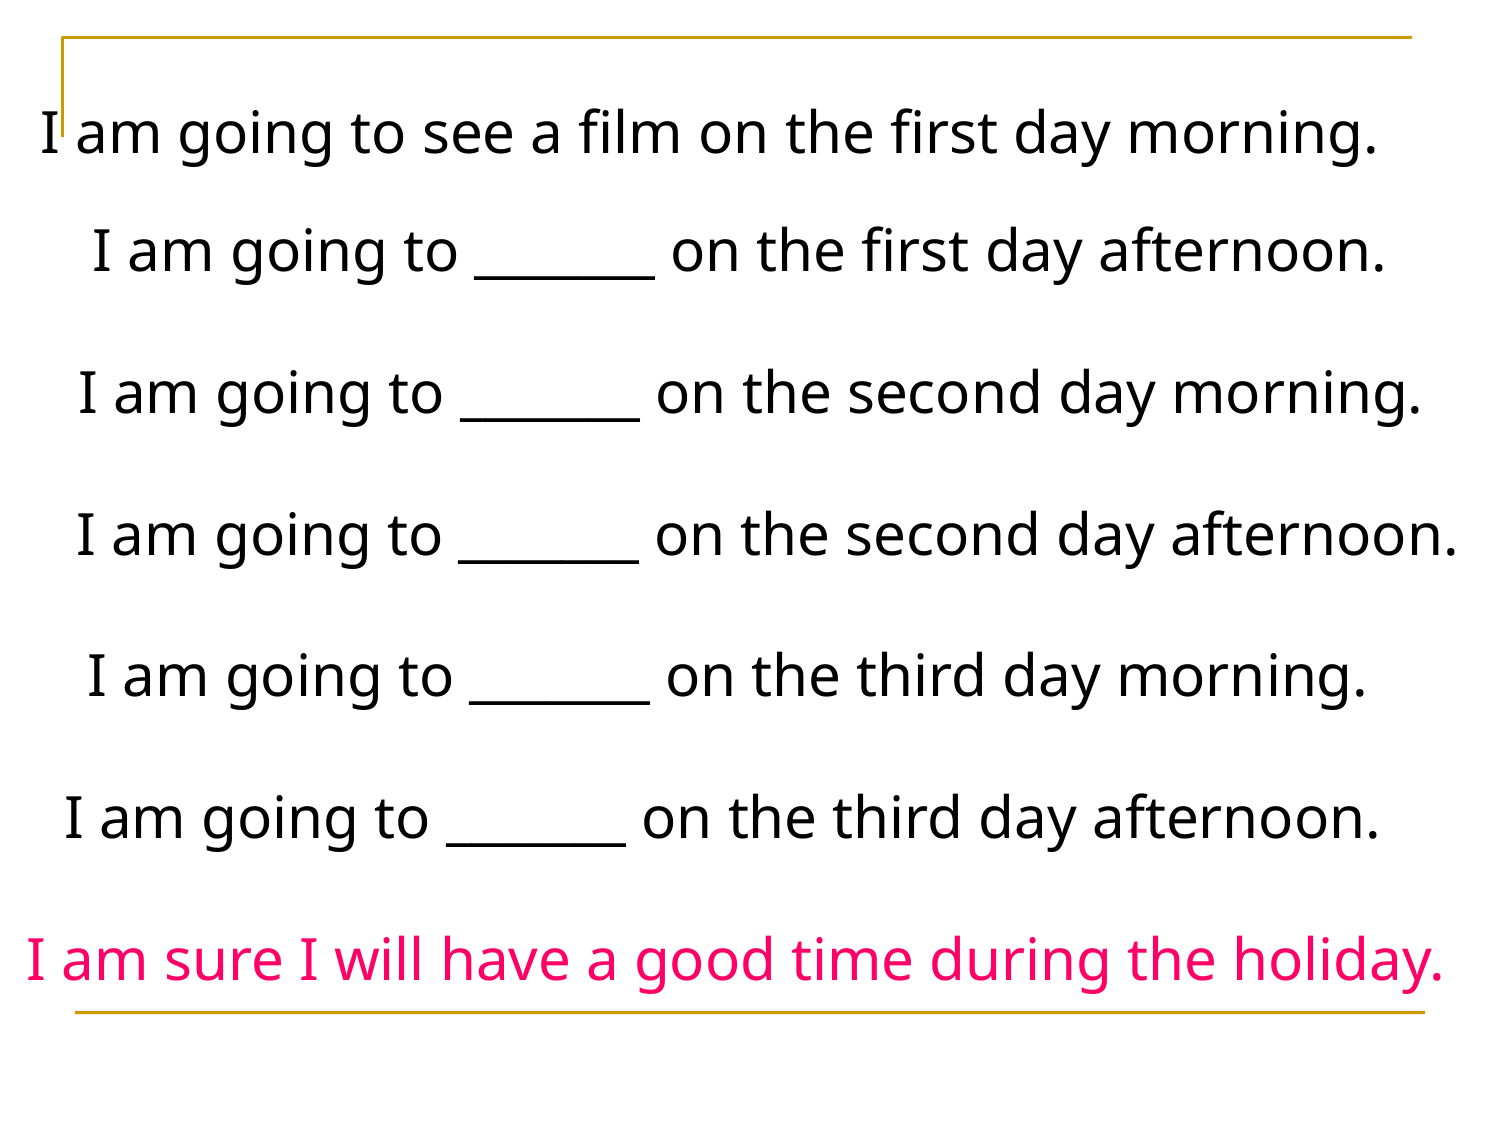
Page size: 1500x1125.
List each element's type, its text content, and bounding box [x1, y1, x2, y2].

text_box I am going to _______ on the third day morning. [73, 631, 1384, 716]
text_box I am going to _______ on the third day afternoon. [49, 772, 1397, 858]
text_box I am sure I will have a good time during the holiday. [11, 914, 1461, 1000]
text_box I am going to _______ on the second day morning. [63, 347, 1439, 433]
text_box I am going to _______ on the first day afternoon. [78, 205, 1403, 291]
text_box I am going to see a film on the first day morning. [25, 87, 1394, 173]
text_box I am going to _______ on the second day afternoon. [62, 489, 1474, 575]
